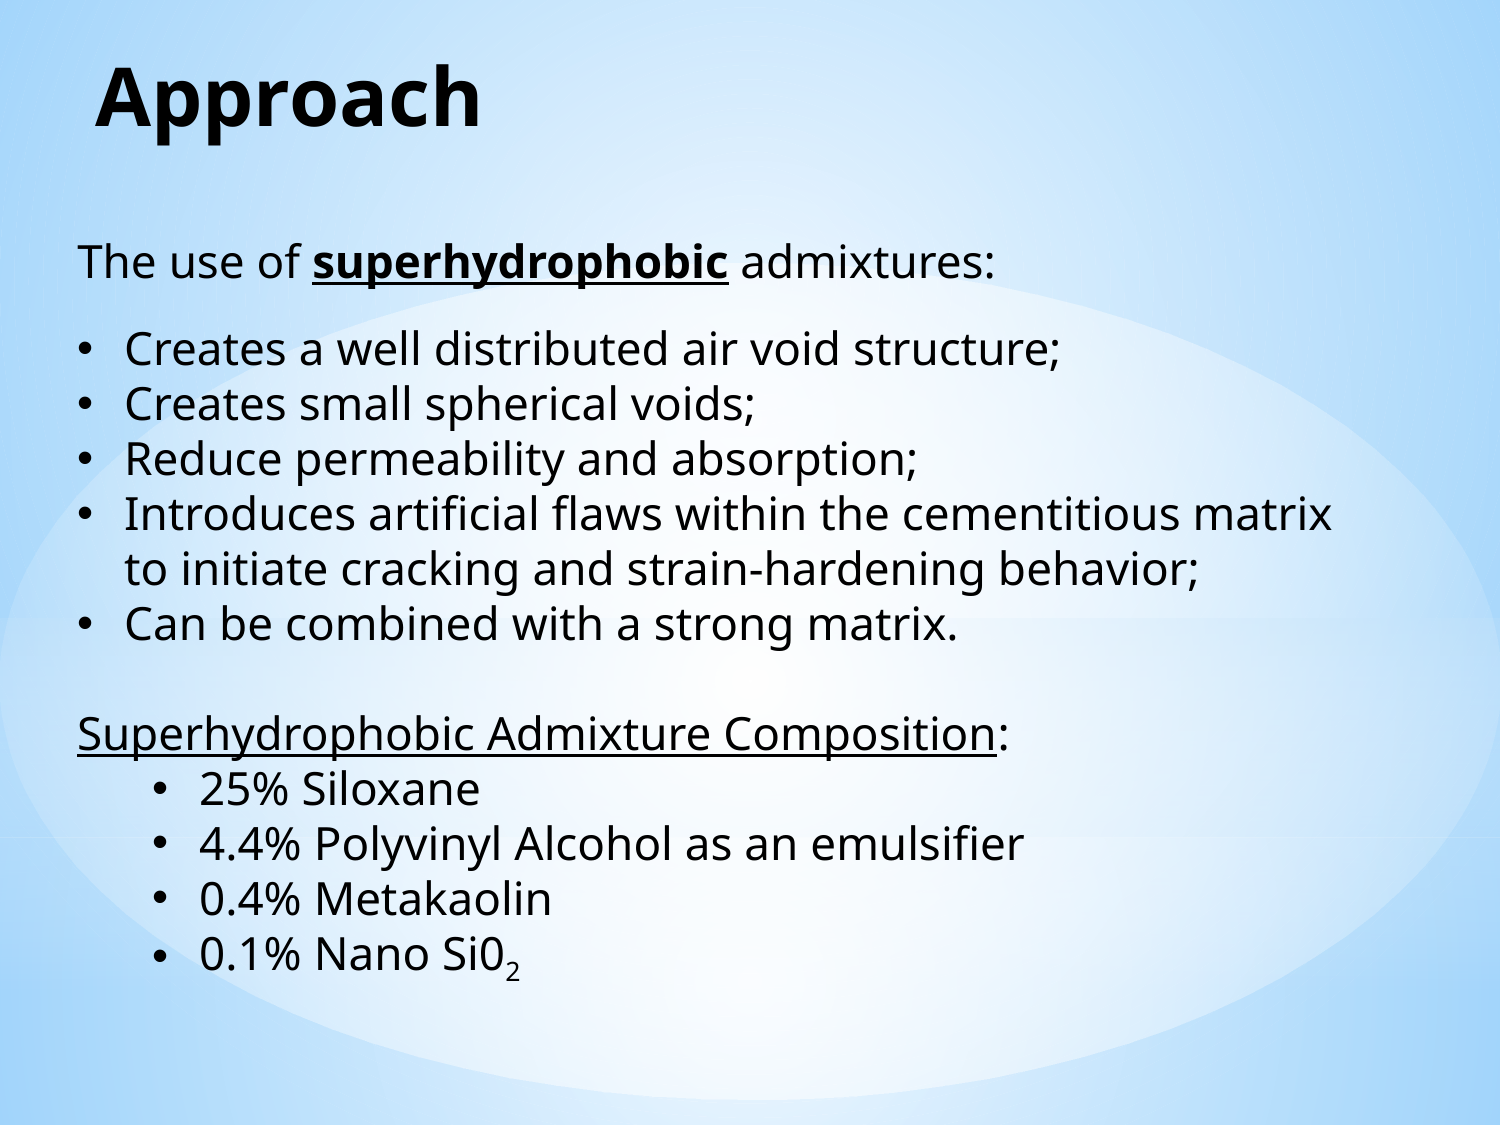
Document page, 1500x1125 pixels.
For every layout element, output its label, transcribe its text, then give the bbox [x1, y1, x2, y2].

text_box Creates a well distributed air void structure; Creates small spherical voids; Reduce permeability and absorption; Introduces artificial flaws within the cementitious matrix to initiate cracking and strain-hardening behavior; Can be combined with a strong matrix. Superhydrophobic Admixture Composition: 25% Siloxane 4.4% Polyvinyl Alcohol as an emulsifier 0.4% Metakaolin 0.1% Nano Si02 [62, 312, 1350, 995]
title Approach [37, 37, 1275, 225]
text_box The use of superhydrophobic admixtures: [62, 224, 1463, 350]
